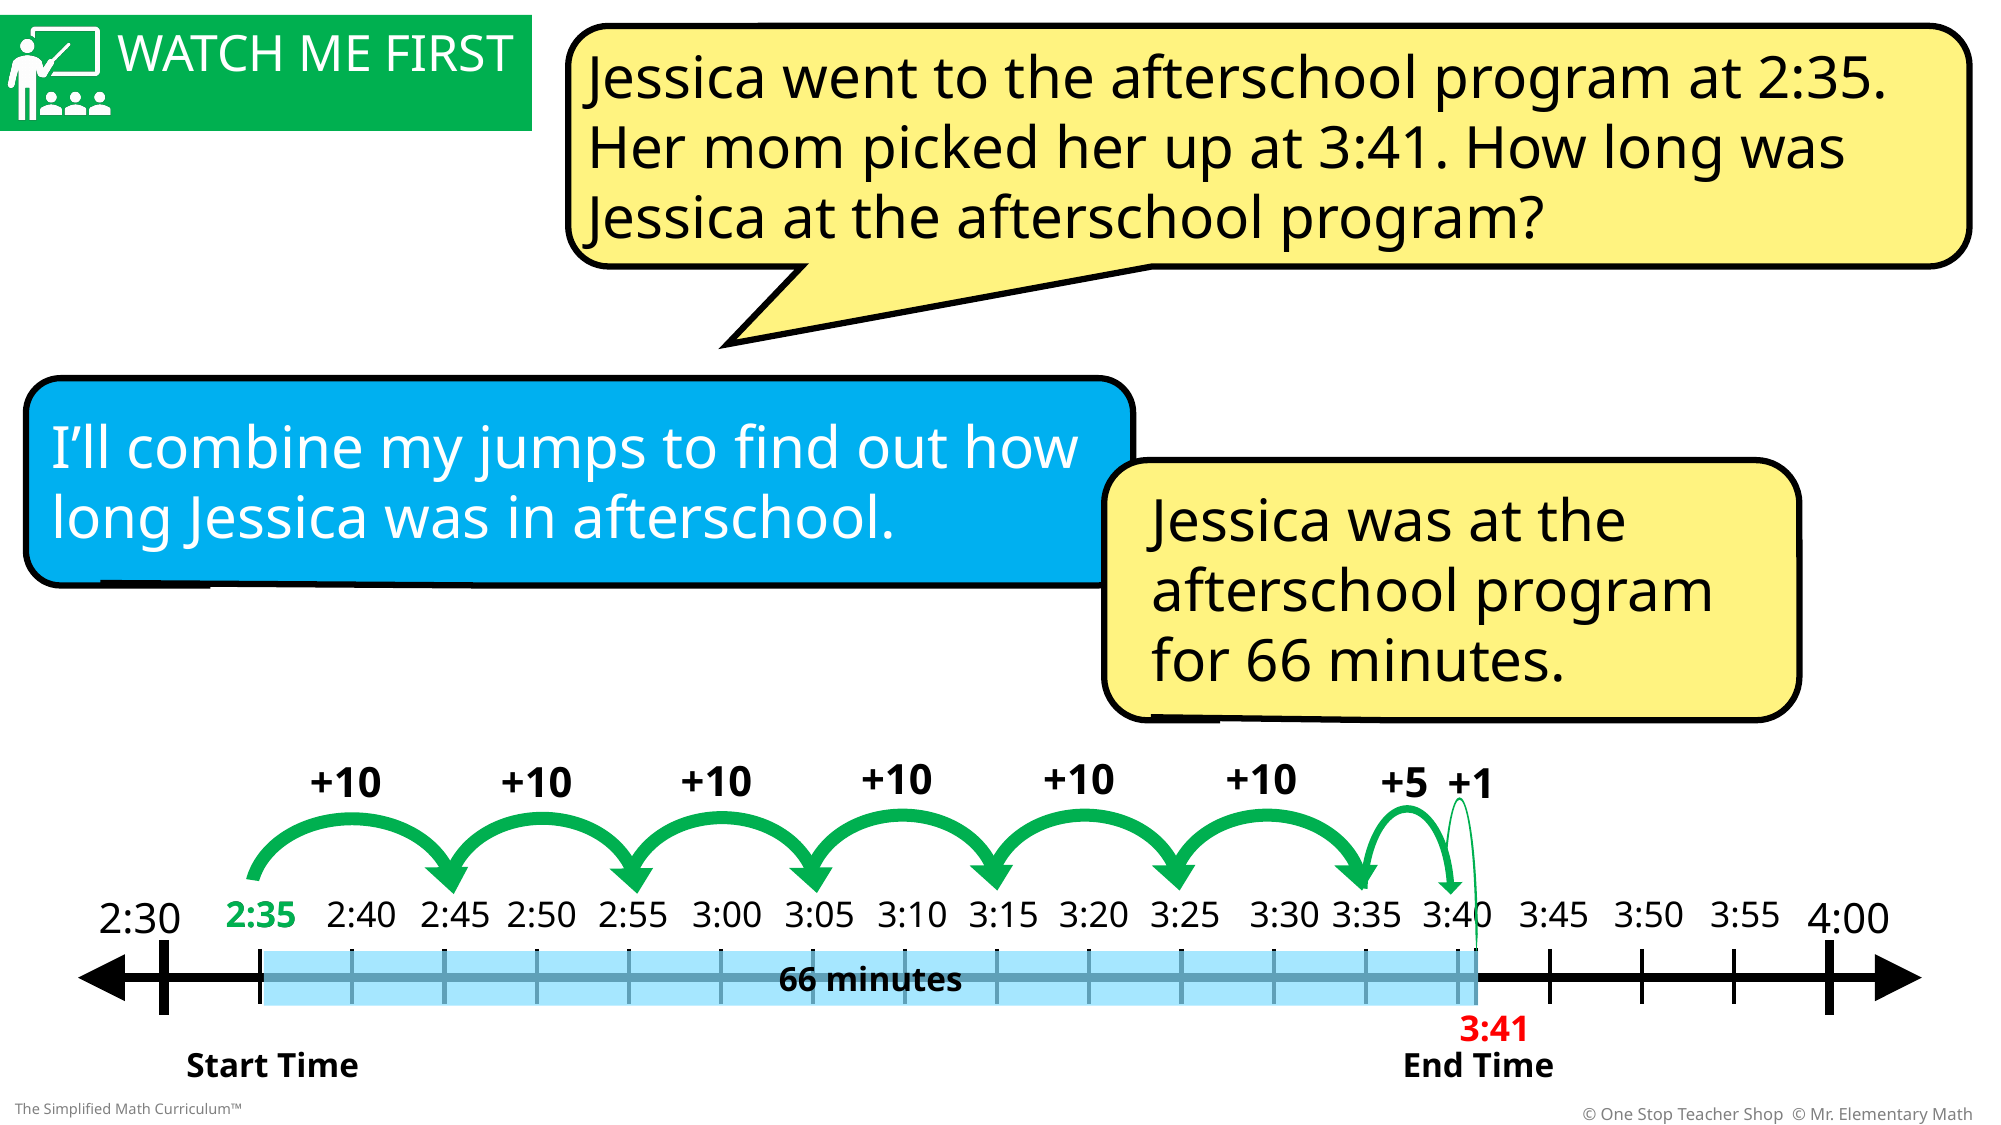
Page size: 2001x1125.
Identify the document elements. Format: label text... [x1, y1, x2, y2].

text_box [605, 747, 839, 994]
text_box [25, 378, 1144, 586]
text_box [78, 940, 1424, 1016]
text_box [568, 25, 2000, 267]
text_box 3:45 [1519, 884, 1595, 940]
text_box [1424, 749, 1519, 1079]
text_box 3:50 [1595, 884, 1691, 940]
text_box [1351, 748, 1464, 995]
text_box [1519, 947, 1548, 1057]
text_box 3:55 [1691, 884, 1800, 940]
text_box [1150, 745, 1384, 991]
text_box Start Time [139, 1016, 407, 1115]
text_box 4:00 [1800, 884, 1969, 950]
text_box End Time [1345, 1016, 1612, 1115]
text_box 2:30 [20, 884, 203, 950]
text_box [1519, 940, 1922, 1016]
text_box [228, 748, 425, 995]
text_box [1104, 460, 1818, 721]
text_box [118, 89, 533, 132]
text_box 2:35 [141, 885, 228, 940]
text_box WATCH ME FIRST [102, 13, 534, 89]
picture [1, 14, 118, 132]
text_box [425, 748, 660, 995]
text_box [968, 745, 1150, 991]
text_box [785, 745, 968, 991]
